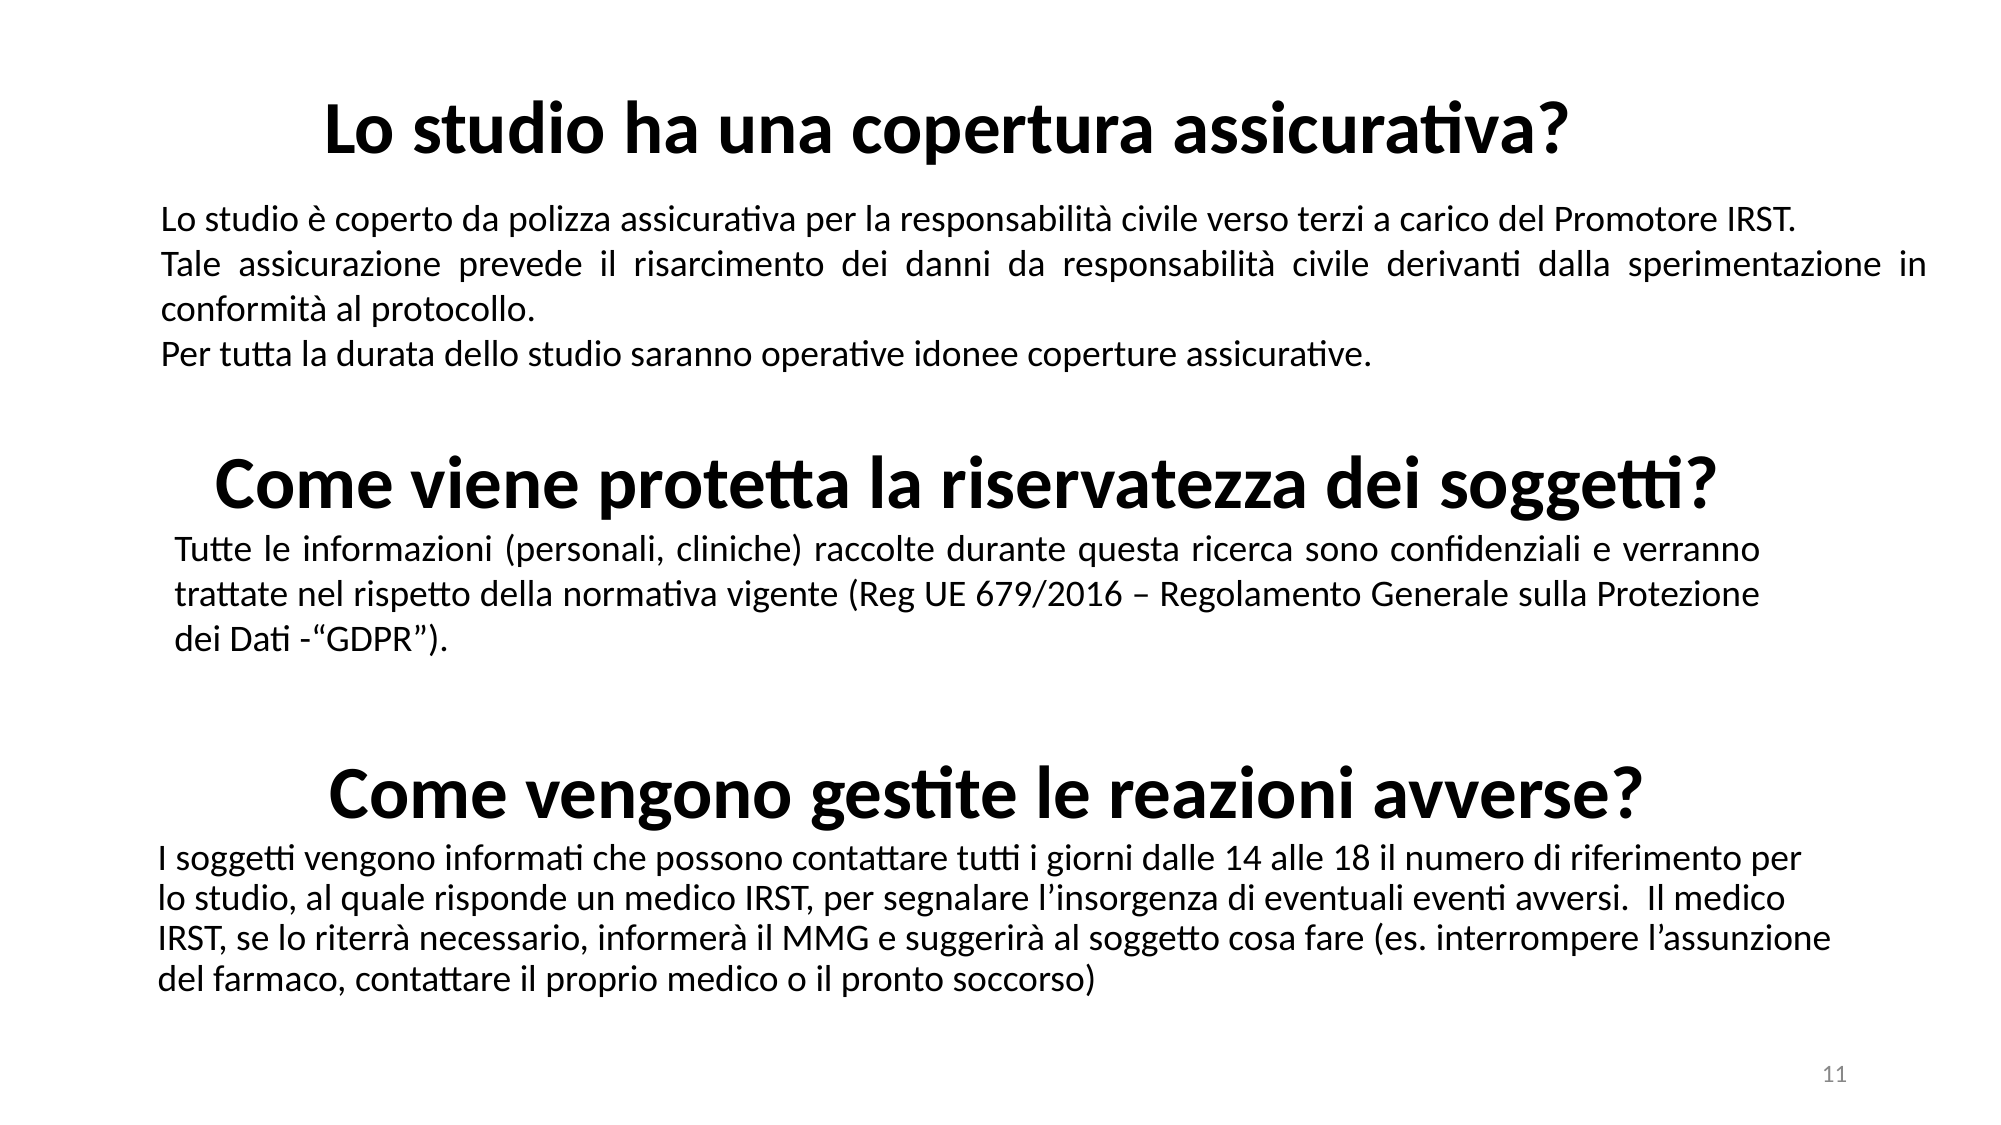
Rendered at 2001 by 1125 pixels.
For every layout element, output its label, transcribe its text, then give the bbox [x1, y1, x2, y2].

slide_number 11 [1412, 1042, 1863, 1103]
text_box Lo studio è coperto da polizza assicurativa per la responsabilità civile verso terzi a carico del Promotore IRST. Tale assicurazione prevede il risarcimento dei danni da responsabilità civile derivanti dalla sperimentazione in conformità al protocollo. Per tutta la durata dello studio saranno operative idonee coperture assicurative. [145, 179, 1944, 308]
list Tutte le informazioni (personali, cliniche) raccolte durante questa ricerca sono confidenziali e verranno trattate nel rispetto della normativa vigente (Reg UE 679/2016 – Regolamento Generale sulla Protezione dei Dati -“GDPR”). [159, 516, 1777, 661]
text_box Come vengono gestite le reazioni avverse? [125, 738, 1851, 840]
text_box Come viene protetta la riservatezza dei soggetti? [105, 386, 1831, 571]
title Lo studio ha una copertura assicurativa? [85, 14, 1811, 233]
list I soggetti vengono informati che possono contattare tutti i giorni dalle 14 alle 18 il numero di riferimento per lo studio, al quale risponde un medico IRST, per segnalare l’insorgenza di eventuali eventi avversi. Il medico IRST, se lo riterrà necessario, informerà il MMG e suggerirà al soggetto cosa fare (es. interrompere l’assunzione del farmaco, contattare il proprio medico o il pronto soccorso) [142, 830, 1851, 1010]
